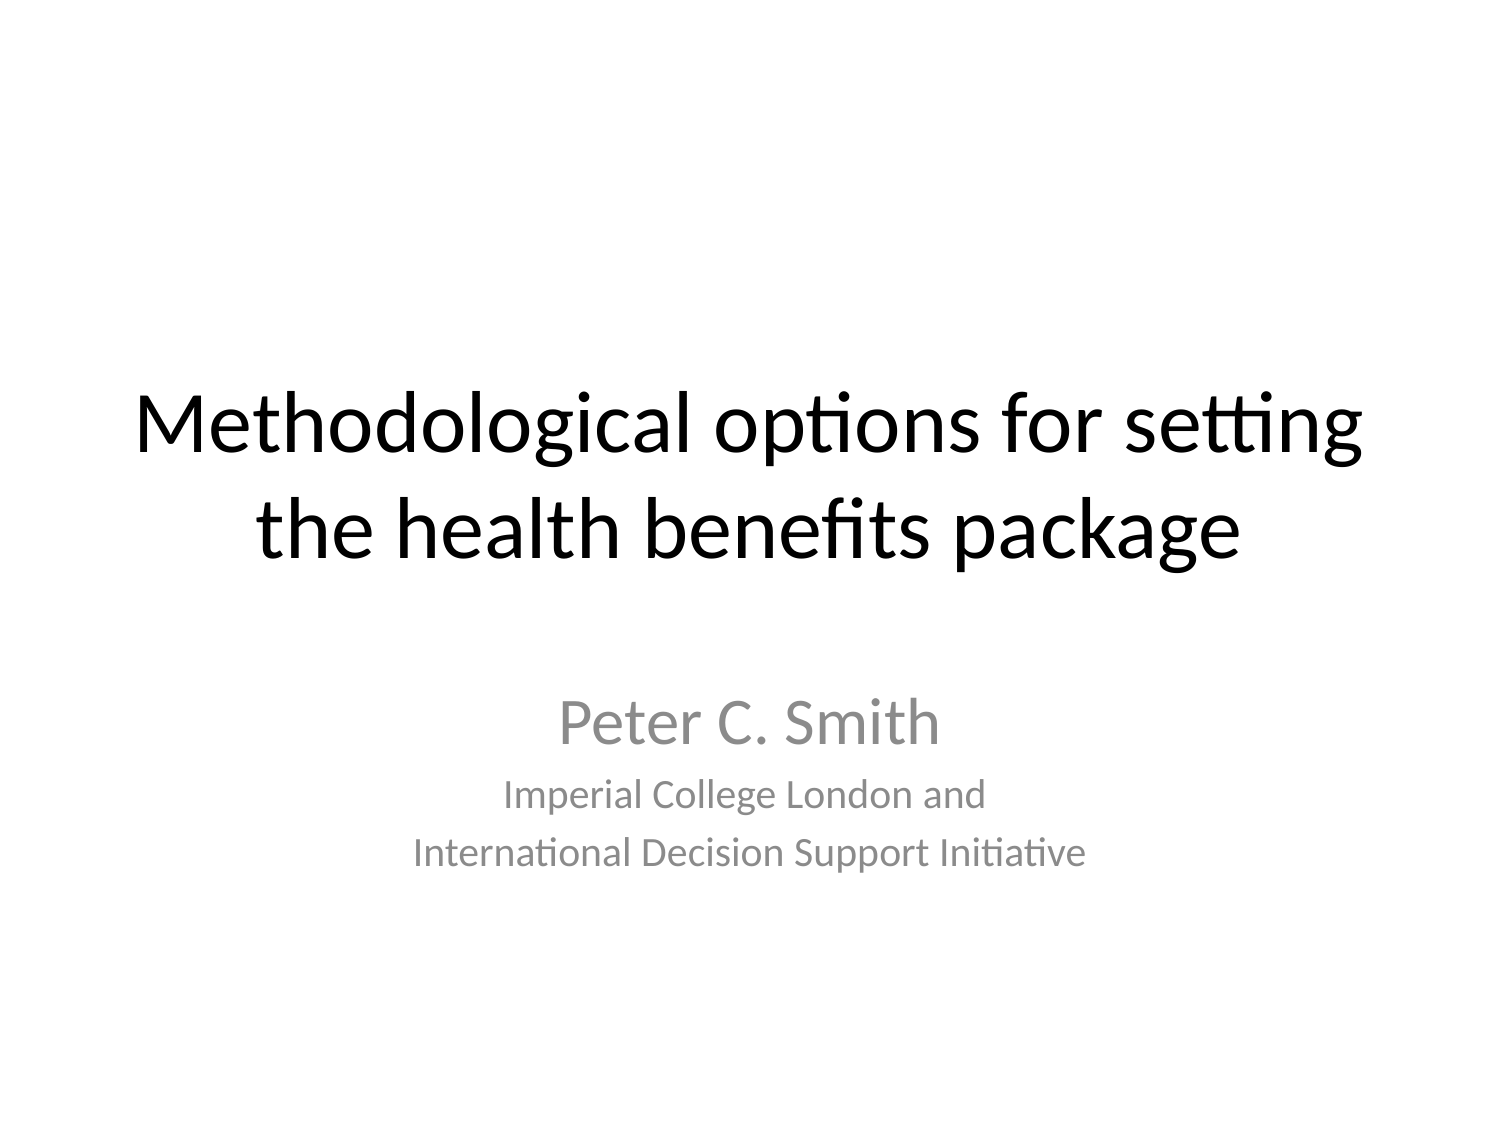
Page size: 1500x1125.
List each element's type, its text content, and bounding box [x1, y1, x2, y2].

subtitle Peter C. Smith Imperial College London and International Decision Support Initiative [225, 670, 1275, 959]
title Methodological options for setting the health benefits package [112, 349, 1388, 591]
